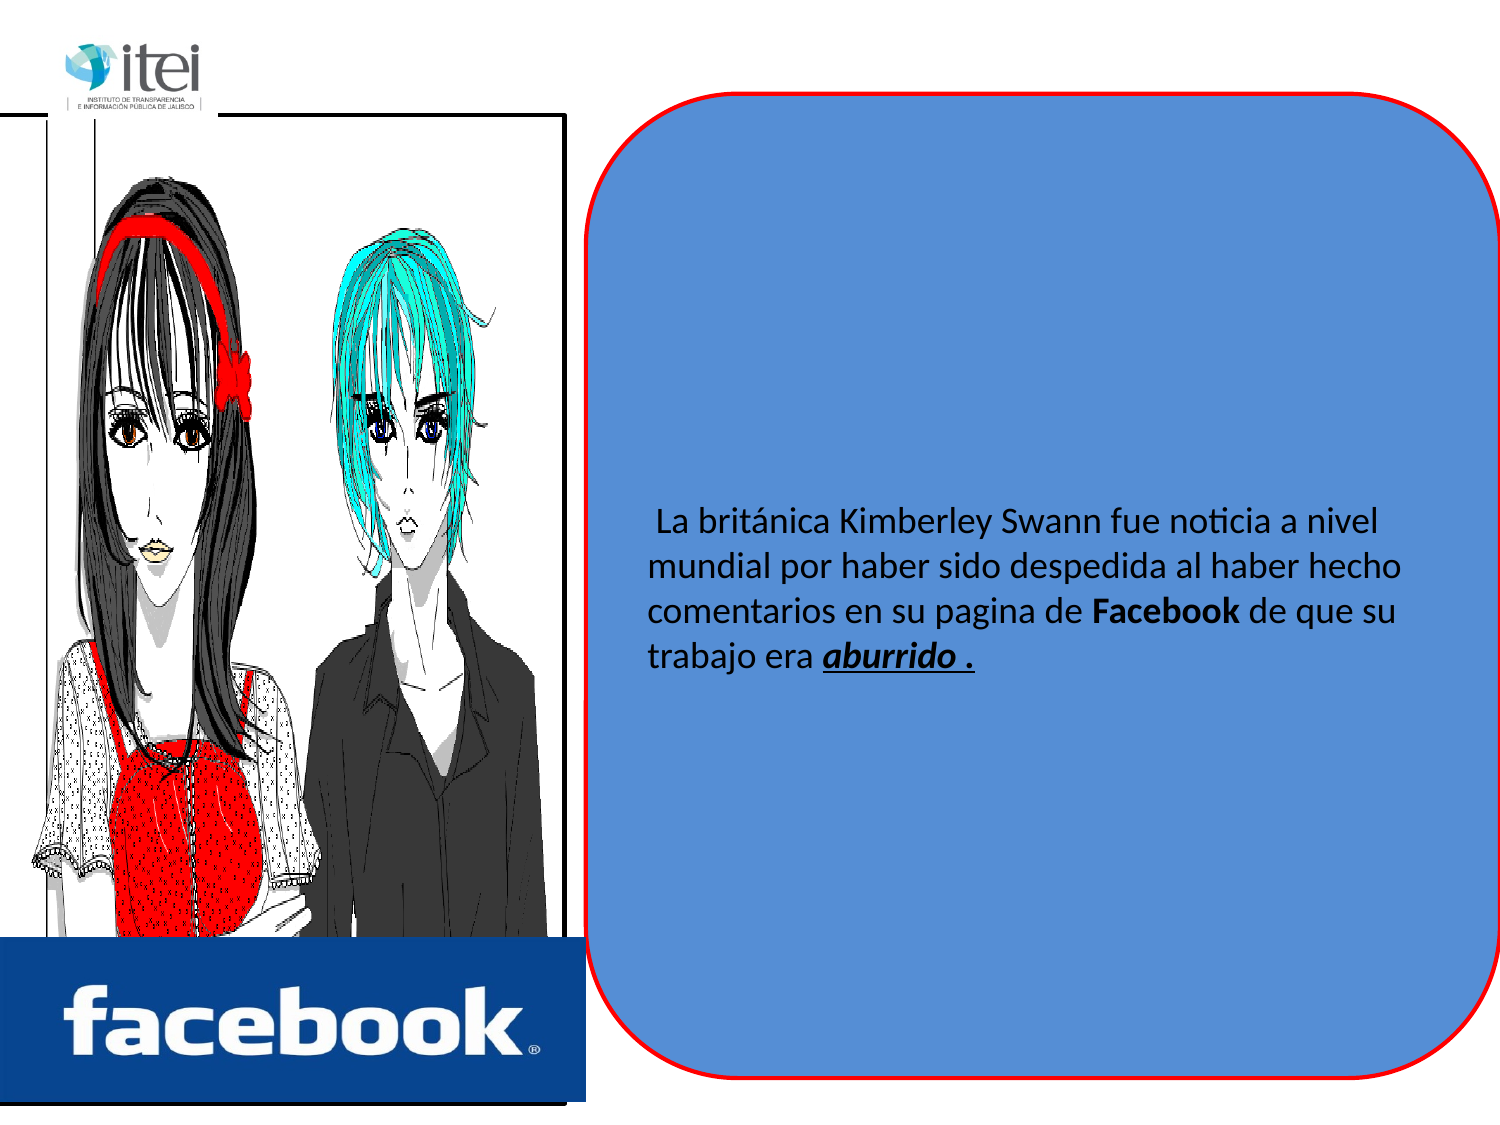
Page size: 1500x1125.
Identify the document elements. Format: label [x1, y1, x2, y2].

picture [0, 34, 587, 1102]
text_box [585, 93, 1500, 1079]
